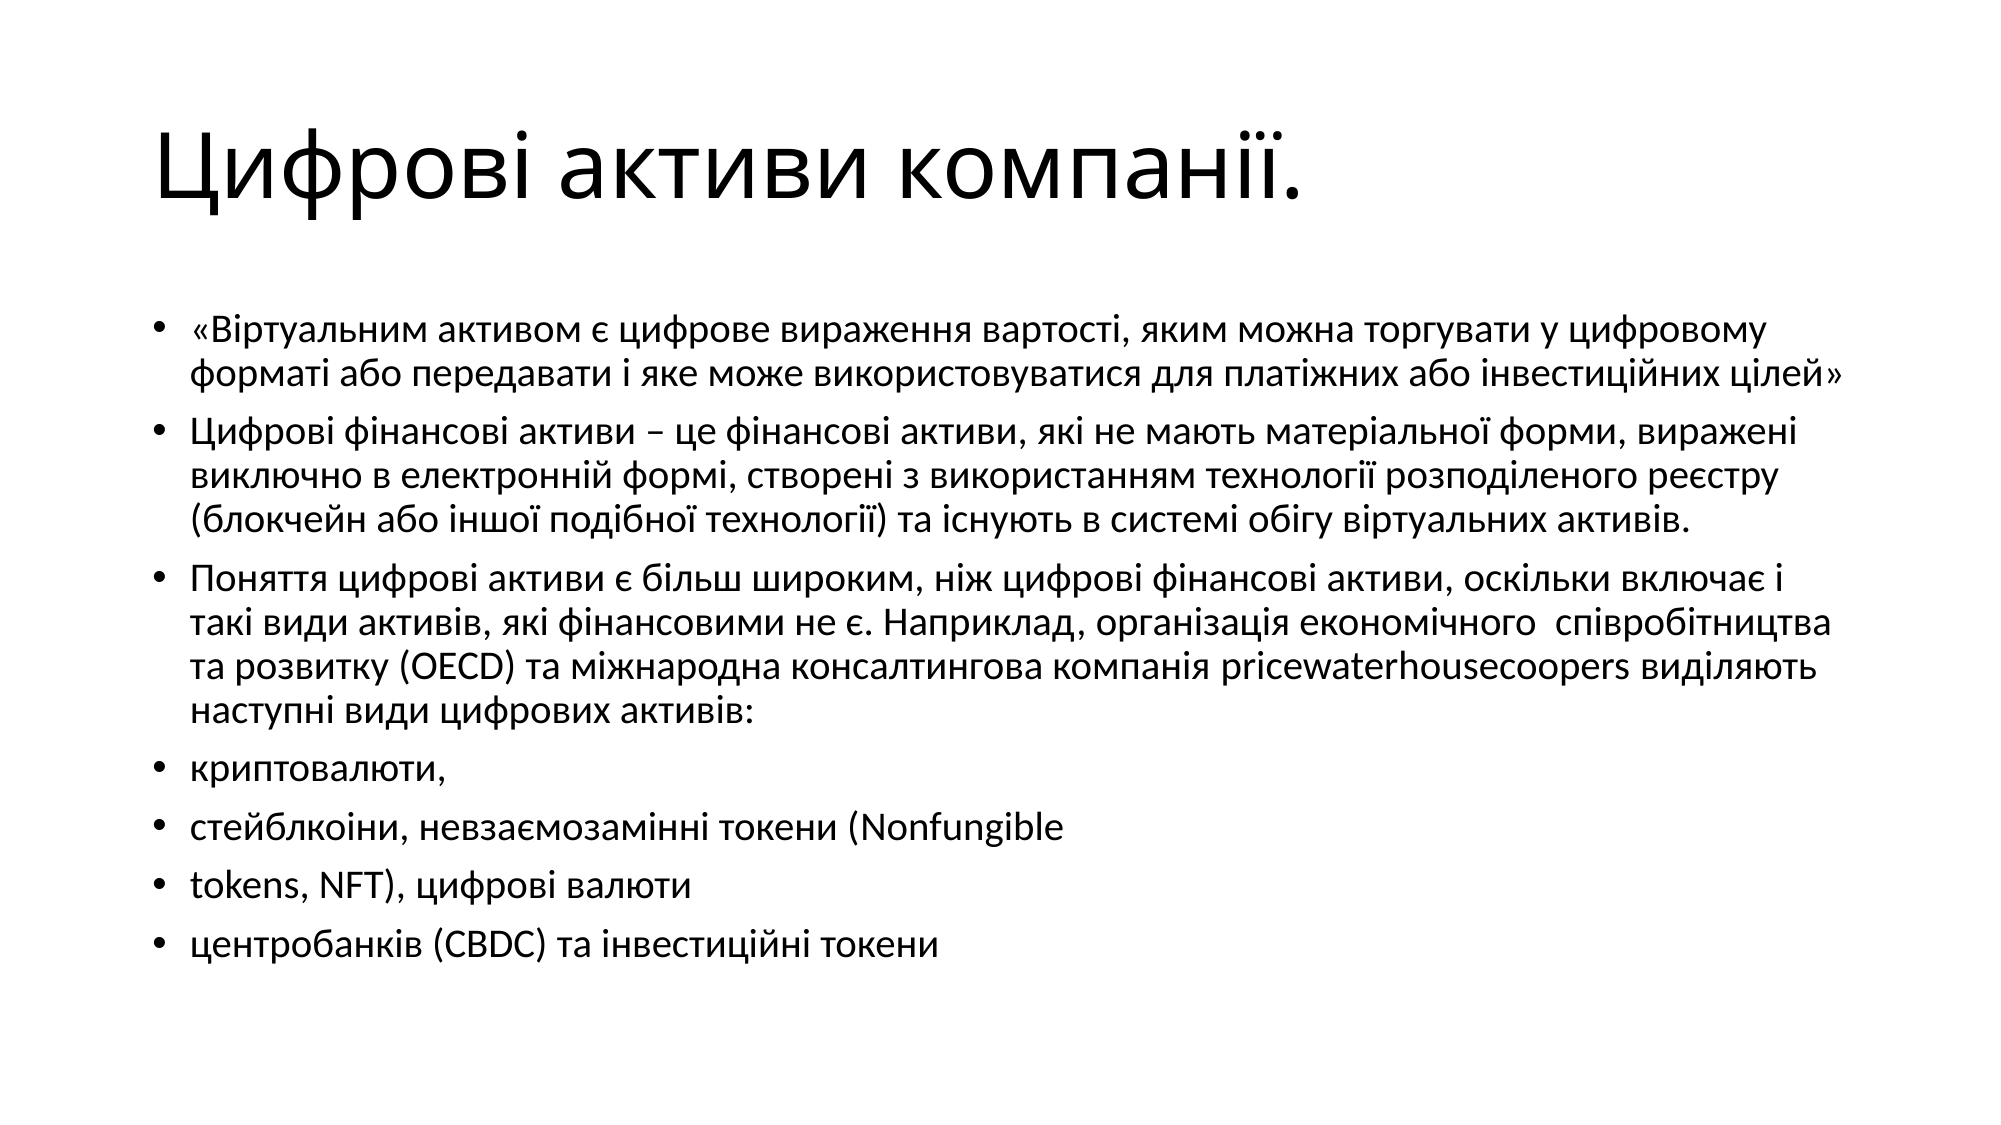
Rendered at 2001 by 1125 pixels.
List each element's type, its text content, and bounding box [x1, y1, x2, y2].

title Цифрові активи компанії. [137, 59, 1863, 278]
list «Віртуальним активом є цифрове вираження вартості, яким можна торгувати у цифровому форматі або передавати і яке може використовуватися для платіжних або інвестиційних цілей» Цифрові фінансові активи – це фінансові активи, які не мають матеріальної форми, виражені виключно в електронній формі, створені з використанням технології розподіленого реєстру (блокчейн або іншої подібної технології) та існують в системі обігу віртуальних активів. Поняття цифрові активи є більш широким, ніж цифрові фінансові активи, оскільки включає і такі види активів, які фінансовими не є. Наприклад, організація економічного співробітництва та розвитку (OECD) та міжнародна консалтингова компанія pricewaterhousecoopers виділяють наступні види цифрових активів: криптовалюти, стейблкоіни, невзаємозамінні токени (Nonfungible tokens, NFT), цифрові валюти центробанків (CBDC) та інвестиційні токени [137, 299, 1863, 1014]
